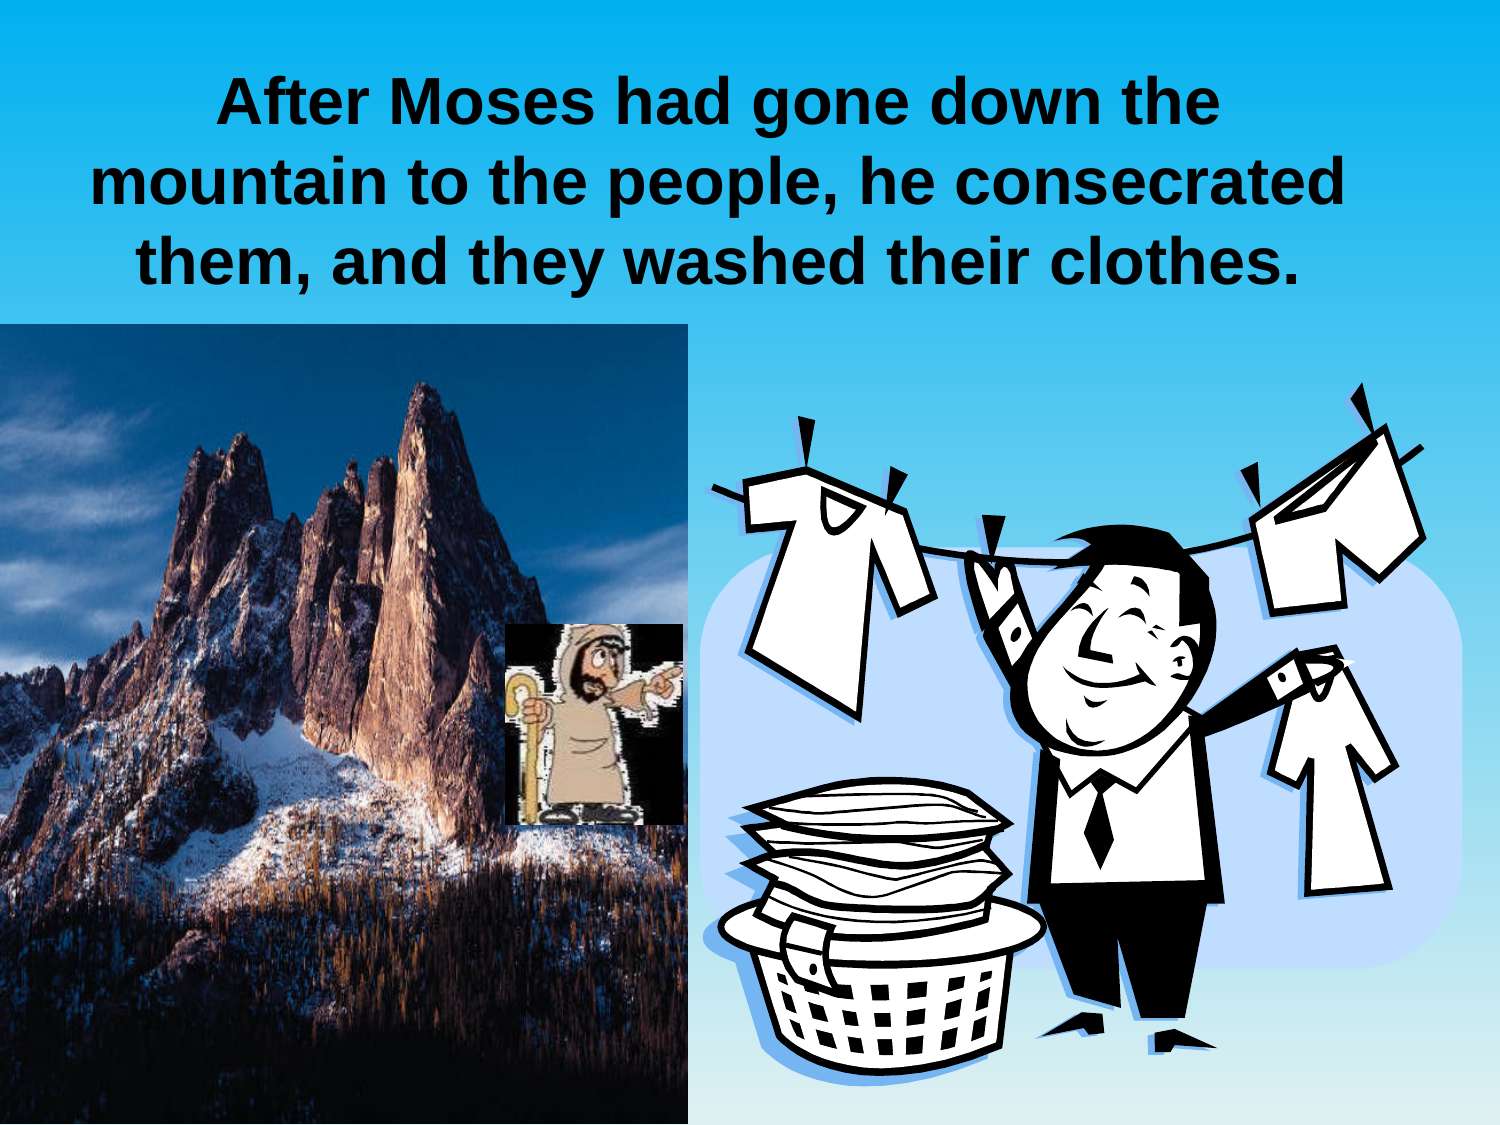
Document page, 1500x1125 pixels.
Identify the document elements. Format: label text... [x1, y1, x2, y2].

picture [0, 324, 688, 1124]
picture [699, 381, 1463, 1125]
subtitle After Moses had gone down the mountain to the people, he consecrated them, and they washed their clothes. [49, 49, 1388, 1063]
